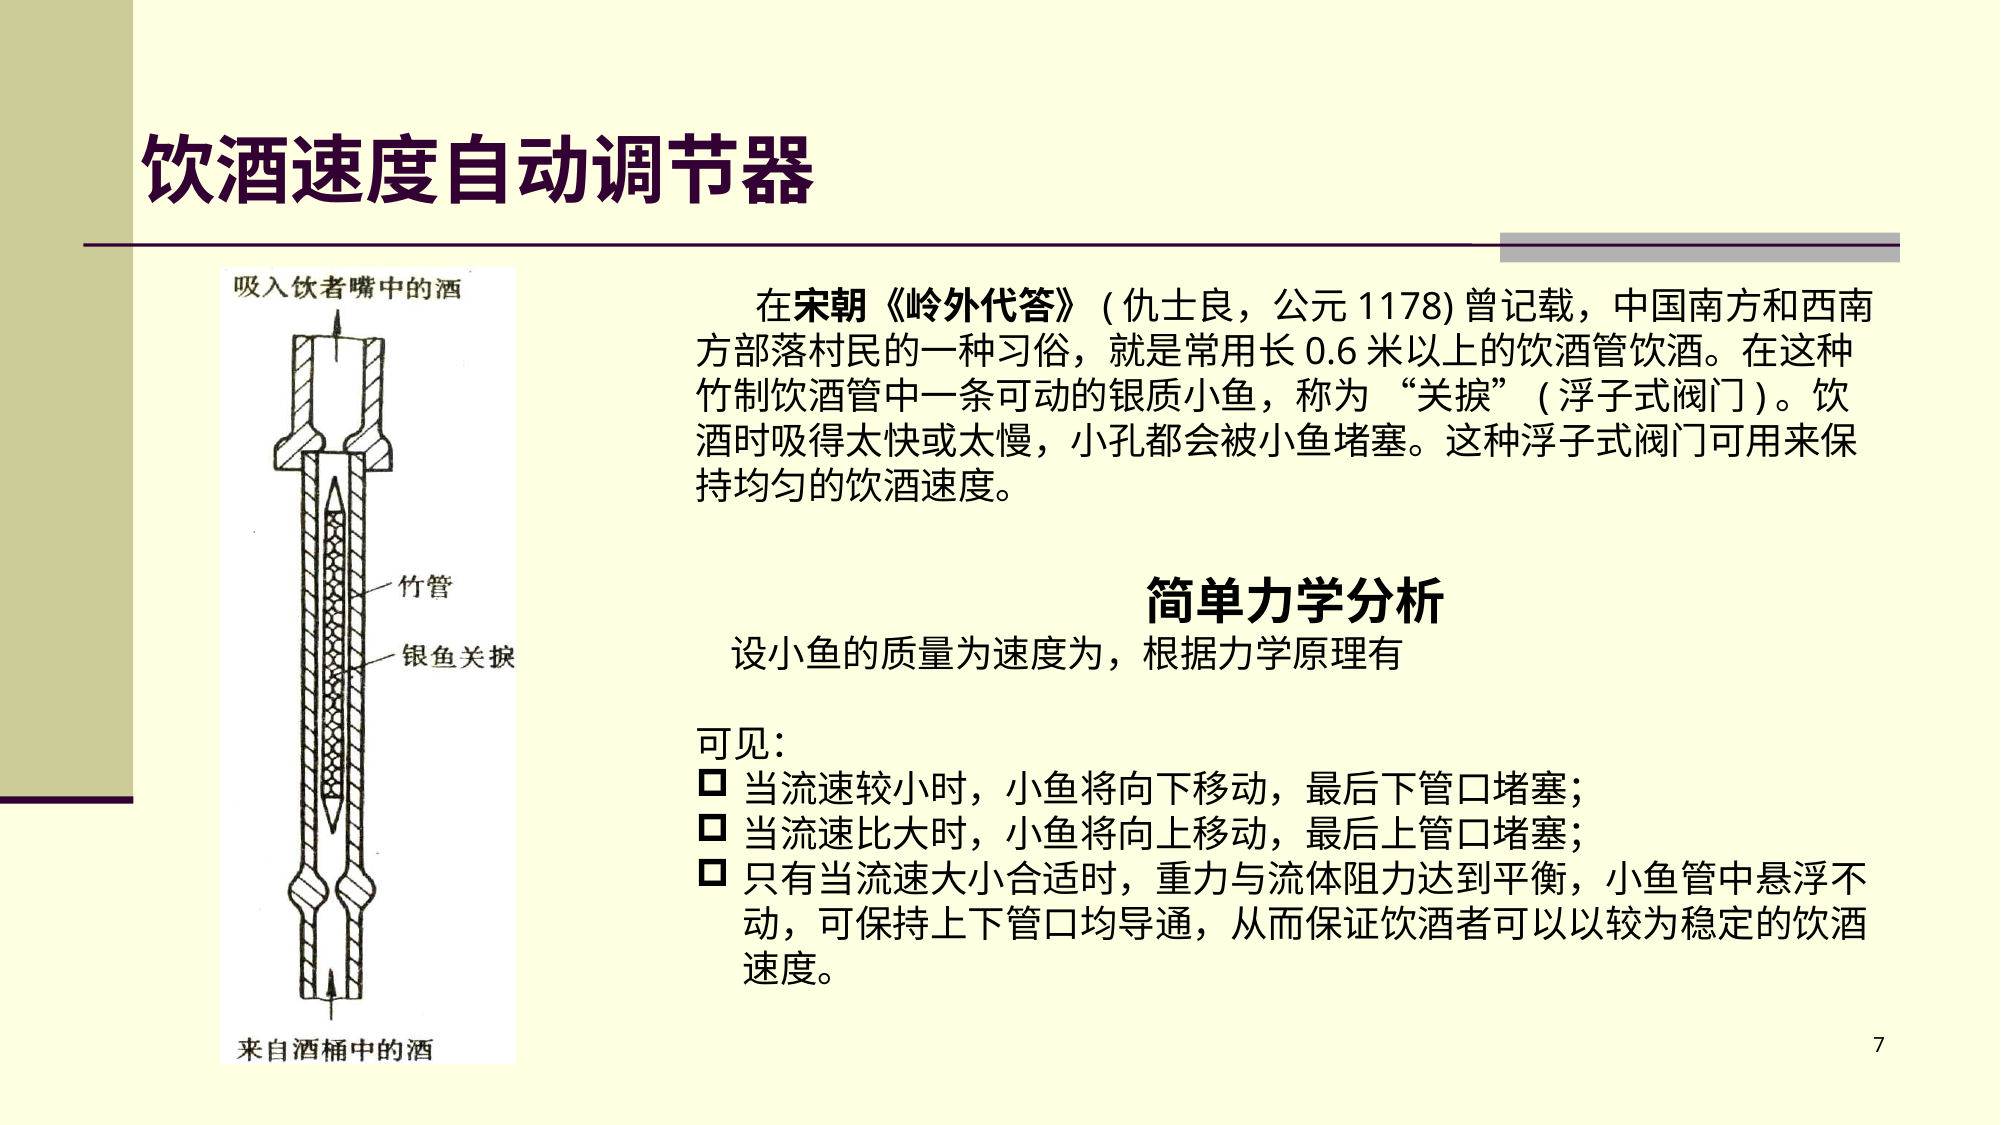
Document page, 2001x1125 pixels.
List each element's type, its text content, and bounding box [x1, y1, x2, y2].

title 饮酒速度自动调节器 [125, 73, 1401, 261]
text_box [220, 267, 516, 1064]
slide_number 7 [1433, 1024, 1900, 1103]
text_box 在宋朝《岭外代答》(仇士良，公元1178)曾记载，中国南方和西南方部落村民的一种习俗，就是常用长0.6米以上的饮酒管饮酒。在这种竹制饮酒管中一条可动的银质小鱼，称为 “关捩”(浮子式阀门)。饮酒时吸得太快或太慢，小孔都会被小鱼堵塞。这种浮子式阀门可用来保持均匀的饮酒速度。 [681, 274, 1900, 515]
text_box [1149, 931, 1688, 1079]
